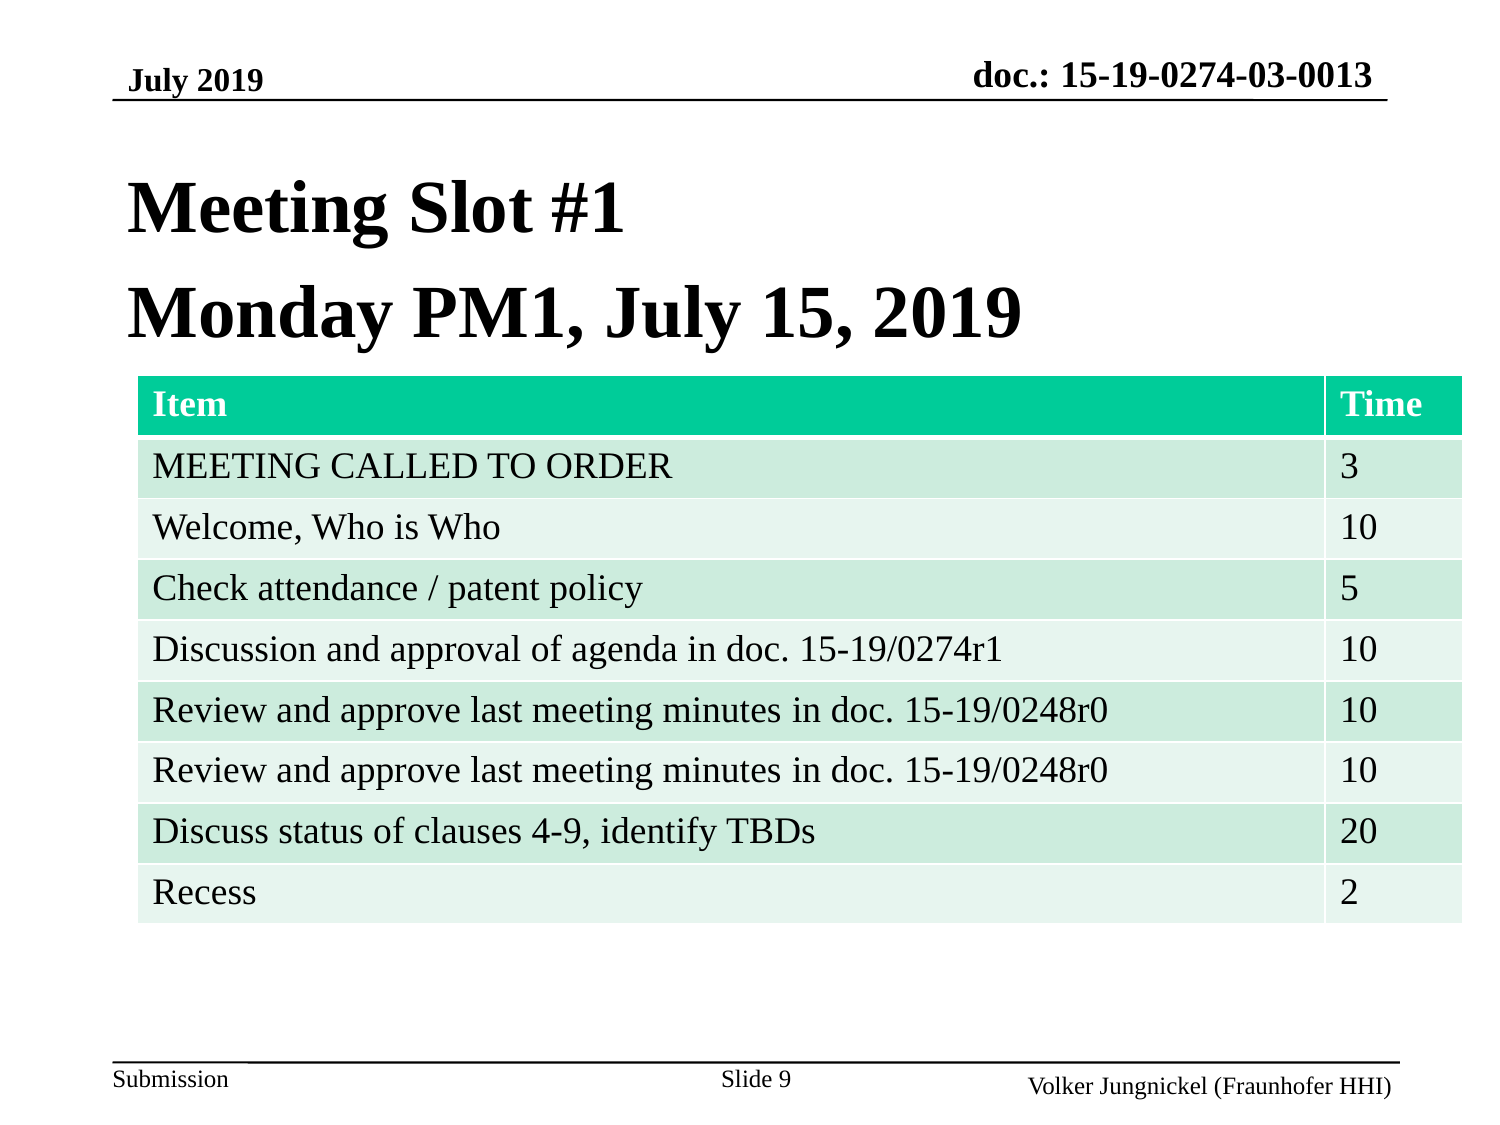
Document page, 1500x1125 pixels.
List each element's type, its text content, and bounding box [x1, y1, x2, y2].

table_cell 10 [1326, 682, 1462, 741]
table_cell MEETING CALLED TO ORDER [138, 440, 1324, 498]
table_cell 20 [1326, 804, 1462, 863]
slide_number Slide 9 [711, 1061, 801, 1093]
table_cell 2 [1326, 865, 1462, 923]
table_header Item [138, 376, 1324, 435]
table_cell Discuss status of clauses 4-9, identify TBDs [138, 804, 1324, 863]
table_cell 10 [1326, 621, 1462, 680]
table_cell Recess [138, 865, 1324, 923]
table_cell Welcome, Who is Who [138, 499, 1324, 558]
table_cell 5 [1326, 560, 1462, 619]
table_cell Check attendance / patent policy [138, 560, 1324, 619]
text_box July 2019 [112, 50, 425, 147]
table_cell 10 [1326, 499, 1462, 558]
table_cell Review and approve last meeting minutes in doc. 15-19/0248r0 [138, 743, 1324, 802]
table_cell Discussion and approval of agenda in doc. 15-19/0274r1 [138, 621, 1324, 680]
table_header Time [1326, 376, 1462, 435]
footer Volker Jungnickel (Fraunhofer HHI) [1012, 1062, 1439, 1100]
table_cell Review and approve last meeting minutes in doc. 15-19/0248r0 [138, 682, 1324, 741]
table_cell 10 [1326, 743, 1462, 802]
text_box Meeting Slot #1 Monday PM1, July 15, 2019 [112, 149, 1388, 425]
table_cell 3 [1326, 440, 1462, 498]
